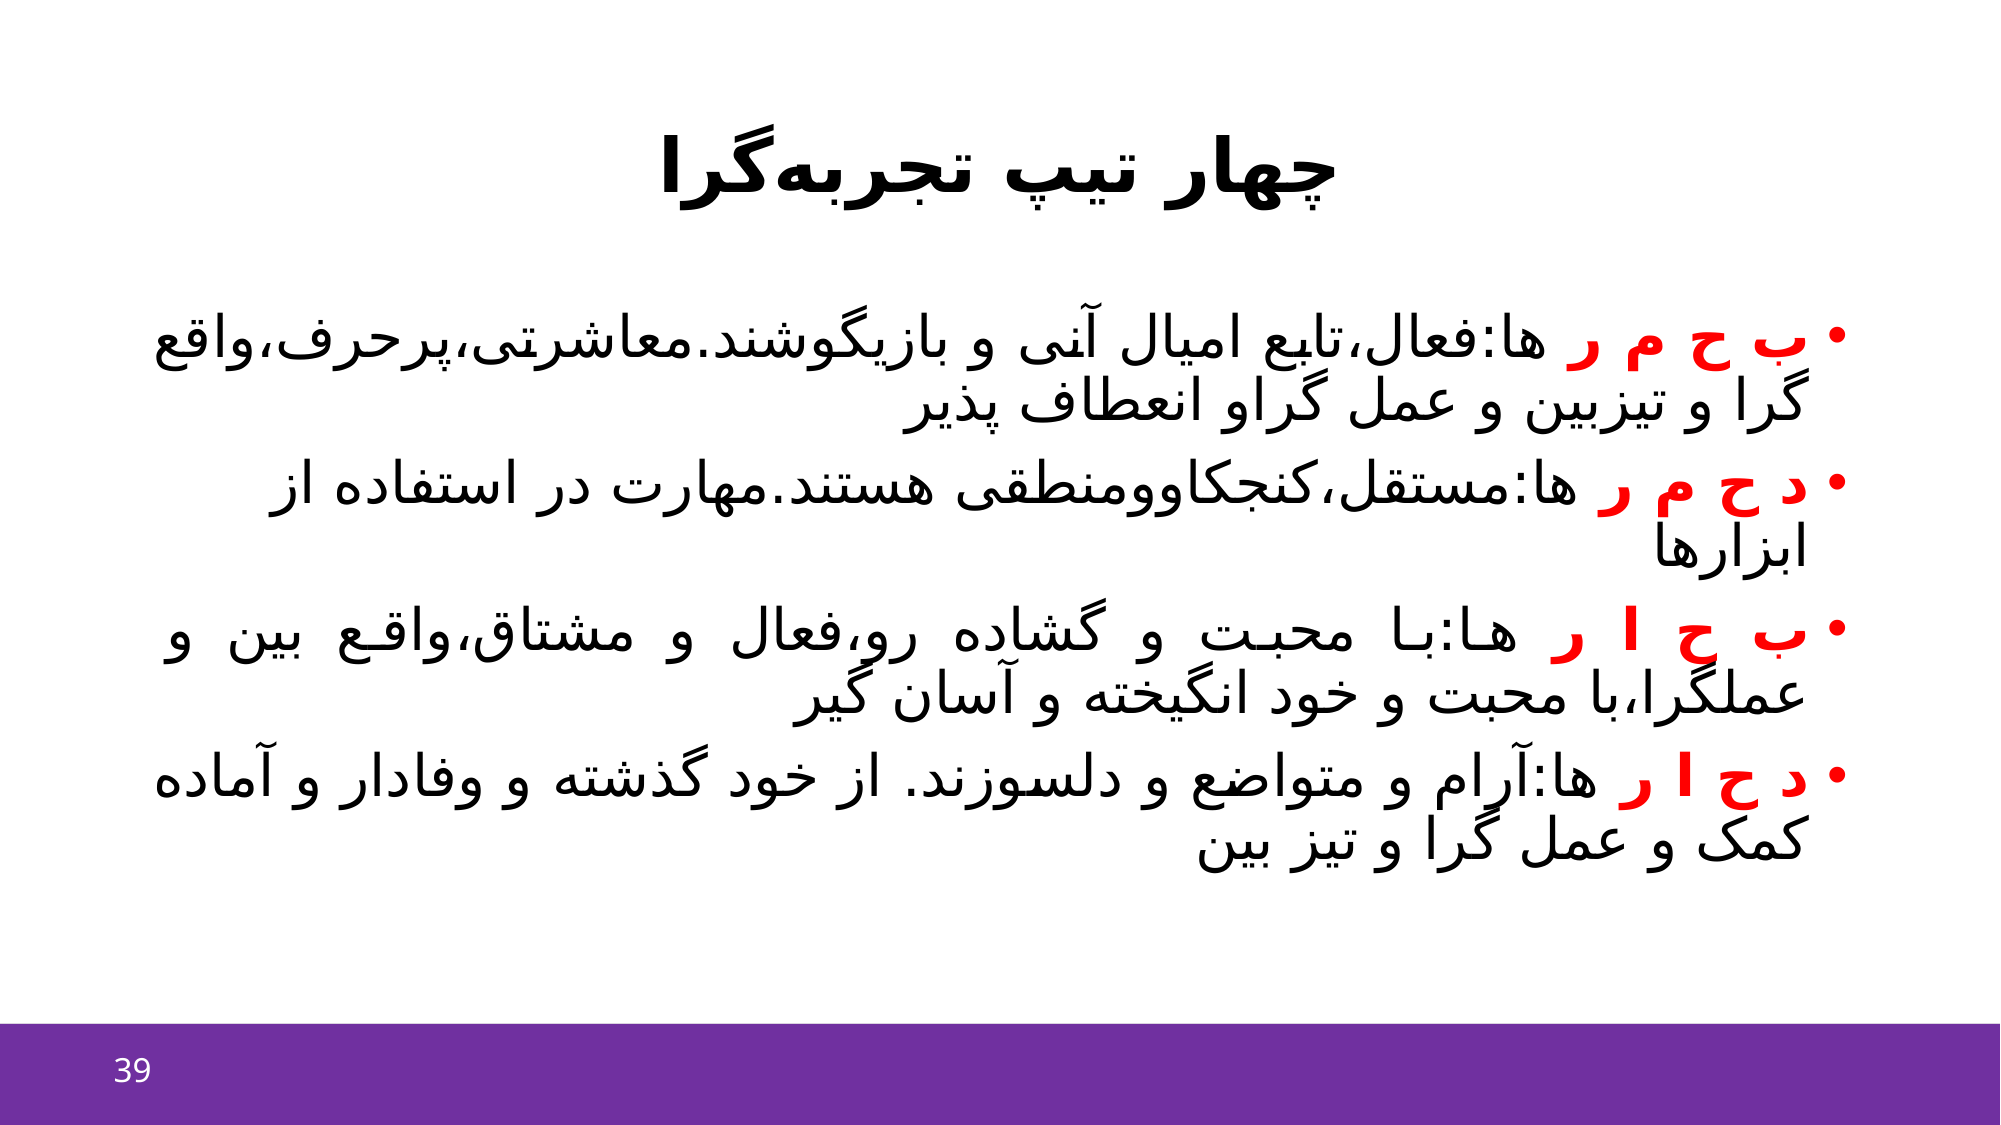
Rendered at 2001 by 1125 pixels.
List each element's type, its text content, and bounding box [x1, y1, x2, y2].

list ب ح م ر ها:فعال،تابع امیال آنی و بازیگوشند.معاشرتی،پرحرف،واقع گرا و تیزبین و عمل گراو انعطاف پذیر د ح م ر ها:مستقل،کنجکاوومنطقی هستند.مهارت در استفاده از ابزارها ب ح ا ر ها:با محبت و گشاده رو،فعال و مشتاق،واقع بین و عملگرا،با محبت و خود انگیخته و آسان گیر د ح ا ر ها:آرام و متواضع و دلسوزند. از خود گذشته و وفادار و آماده کمک و عمل گرا و تیز بین [137, 299, 1863, 1014]
title چهار تیپ تجربه‌گرا [137, 59, 1863, 278]
